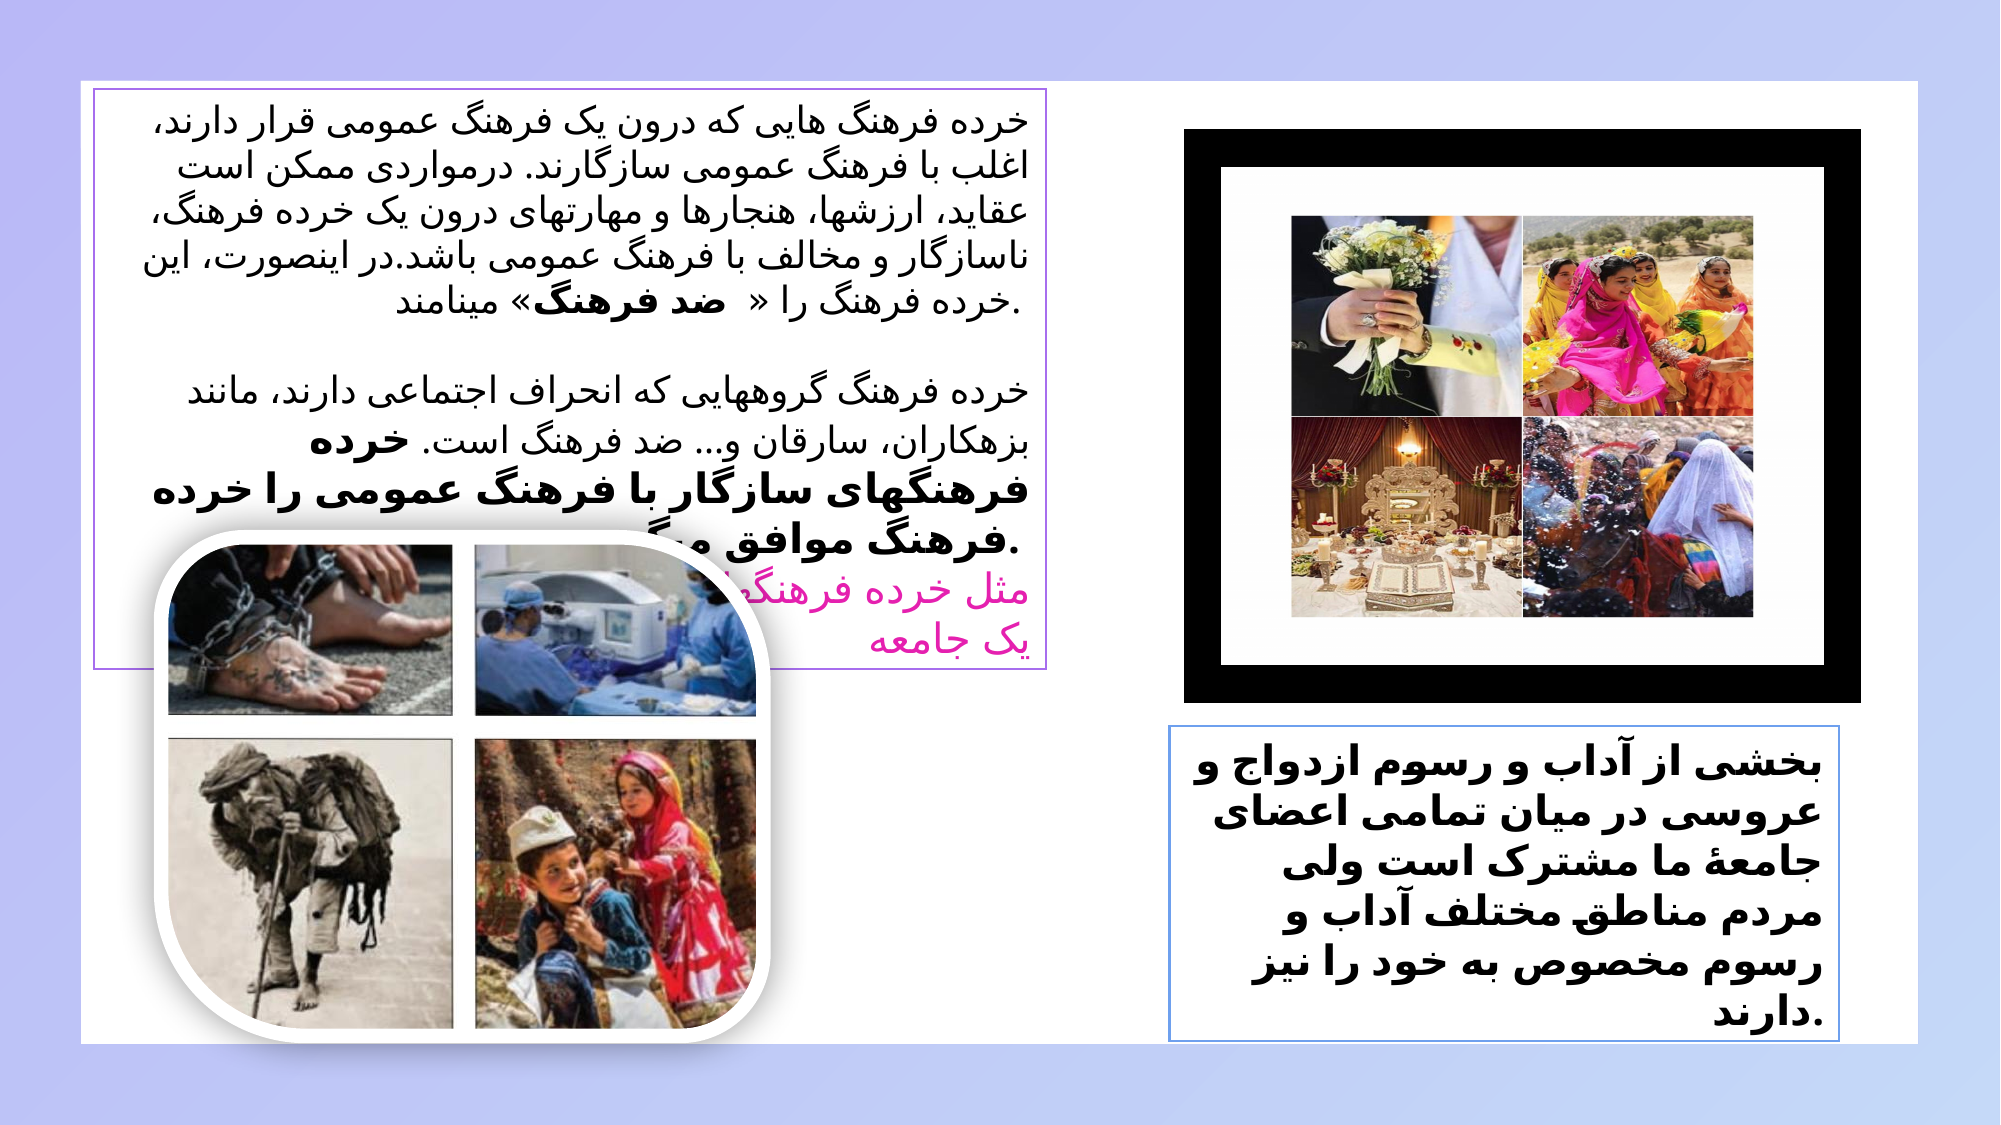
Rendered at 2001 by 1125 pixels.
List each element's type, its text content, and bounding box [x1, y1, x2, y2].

picture [161, 537, 764, 1036]
text_box خرده فرهنگ هایی که درون یک فرهنگ عمومی قرار دارند، اغلب با فرهنگ عمومی سازگارند. درمواردی ممکن است عقاید، ارزشها، هنجارها و مهارتهای درون یک خرده فرهنگ، ناسازگار و مخالف با فرهنگ عمومی باشد.در اینصورت، این خرده فرهنگ را « ضد فرهنگ» مینامند. خرده فرهنگ گروههایی که انحراف اجتماعی دارند، مانند بزهکاران، سارقان و... ضد فرهنگ است. خرده فرهنگهای سازگار با فرهنگ عمومی را خرده فرهنگ موافق میگویند. مثل خرده فرهنگهای مربوط به اصناف مختلف درون یک جامعه [93, 88, 1047, 670]
picture [1221, 166, 1824, 666]
text_box بخشی از آداب و رسوم ازدواج و عروسی در میان تمامی اعضای جامعۀ ما مشترک است ولی مردم مناطق مختلف آداب و رسوم مخصوص به خود را نیز دارند. [1168, 725, 1840, 1042]
